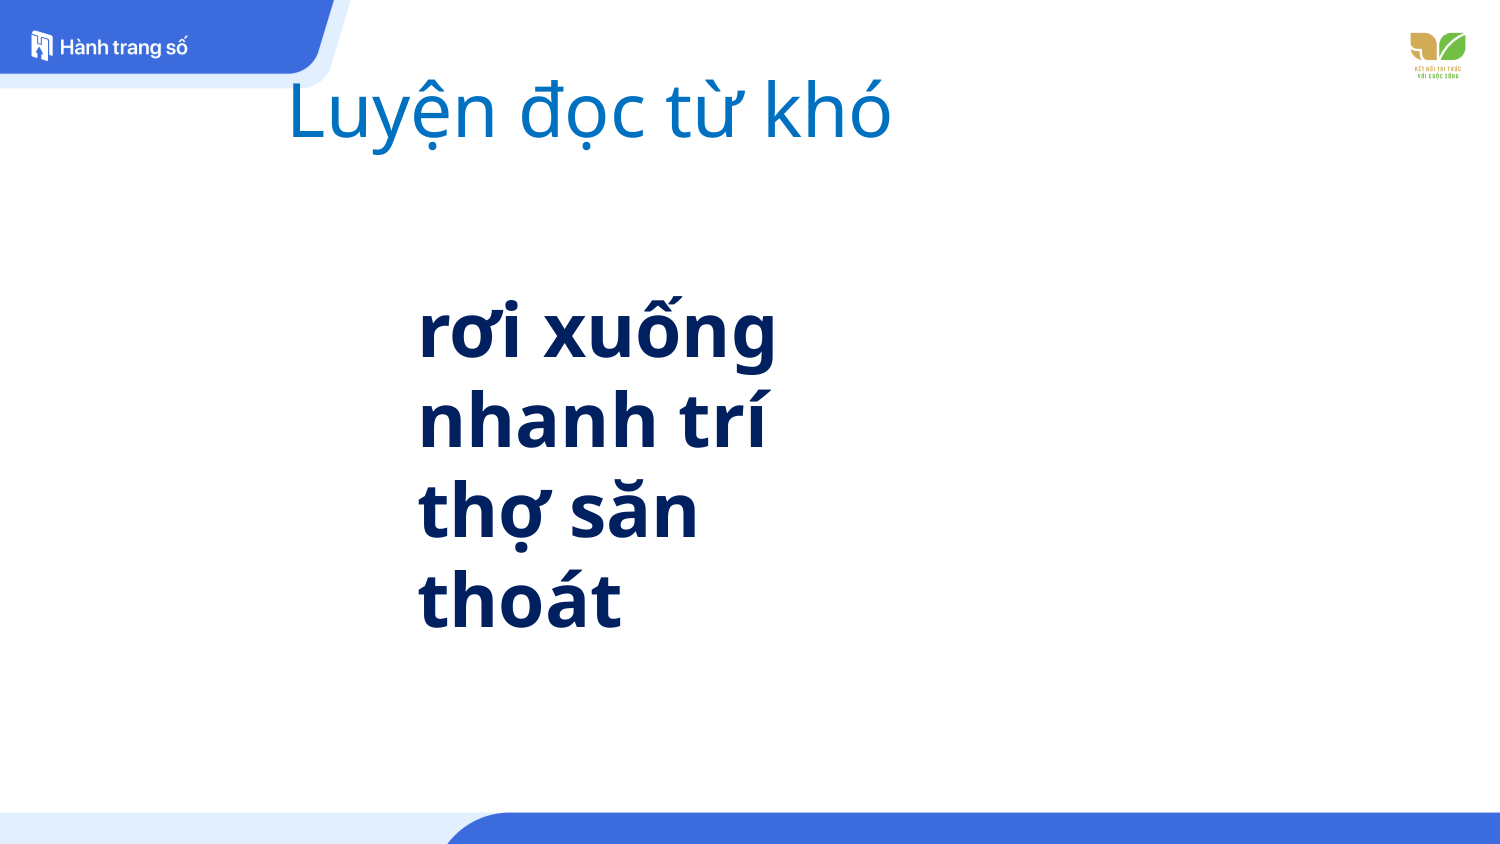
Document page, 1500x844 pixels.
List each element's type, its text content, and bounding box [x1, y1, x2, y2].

picture [0, 0, 1500, 844]
text_box Luyện đọc từ khó [264, 55, 910, 161]
text_box rơi xuống nhanh trí thợ săn thoát [402, 275, 996, 651]
